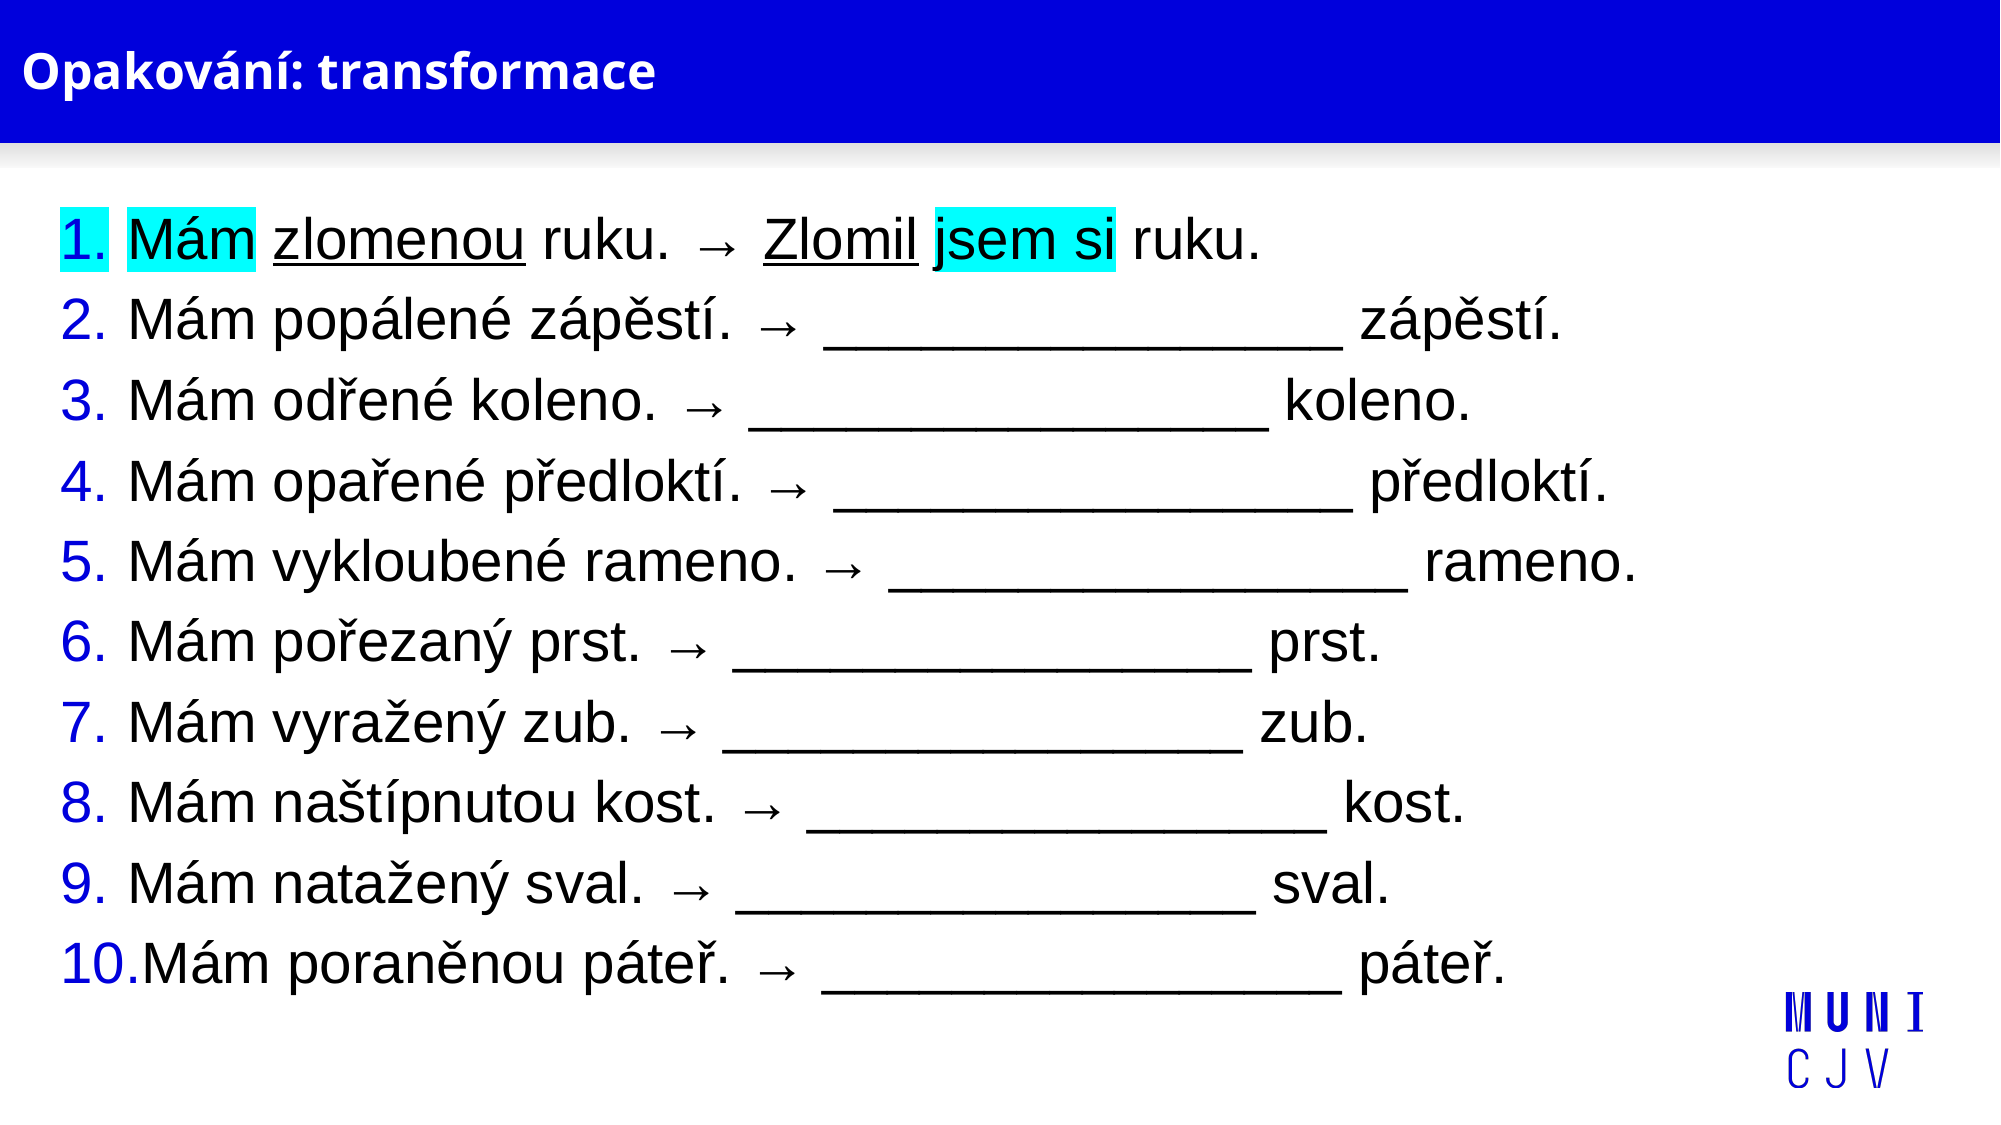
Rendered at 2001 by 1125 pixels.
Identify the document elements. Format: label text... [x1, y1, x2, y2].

picture [1784, 1081, 1923, 1088]
list Mám zlomenou ruku. → Zlomil jsem si ruku. Mám popálené zápěstí. → ________________ zápěstí. Mám odřené koleno. → ________________ koleno. Mám opařené předloktí. → ________________ předloktí. Mám vykloubené rameno. → ________________ rameno. Mám pořezaný prst. → ________________ prst. Mám vyražený zub. → ________________ zub. Mám naštípnutou kost. → ________________ kost. Mám natažený sval. → ________________ sval. Mám poraněnou páteř. → ________________ páteř. [52, 190, 1941, 1081]
title Opakování: transformace [21, 3, 1953, 136]
